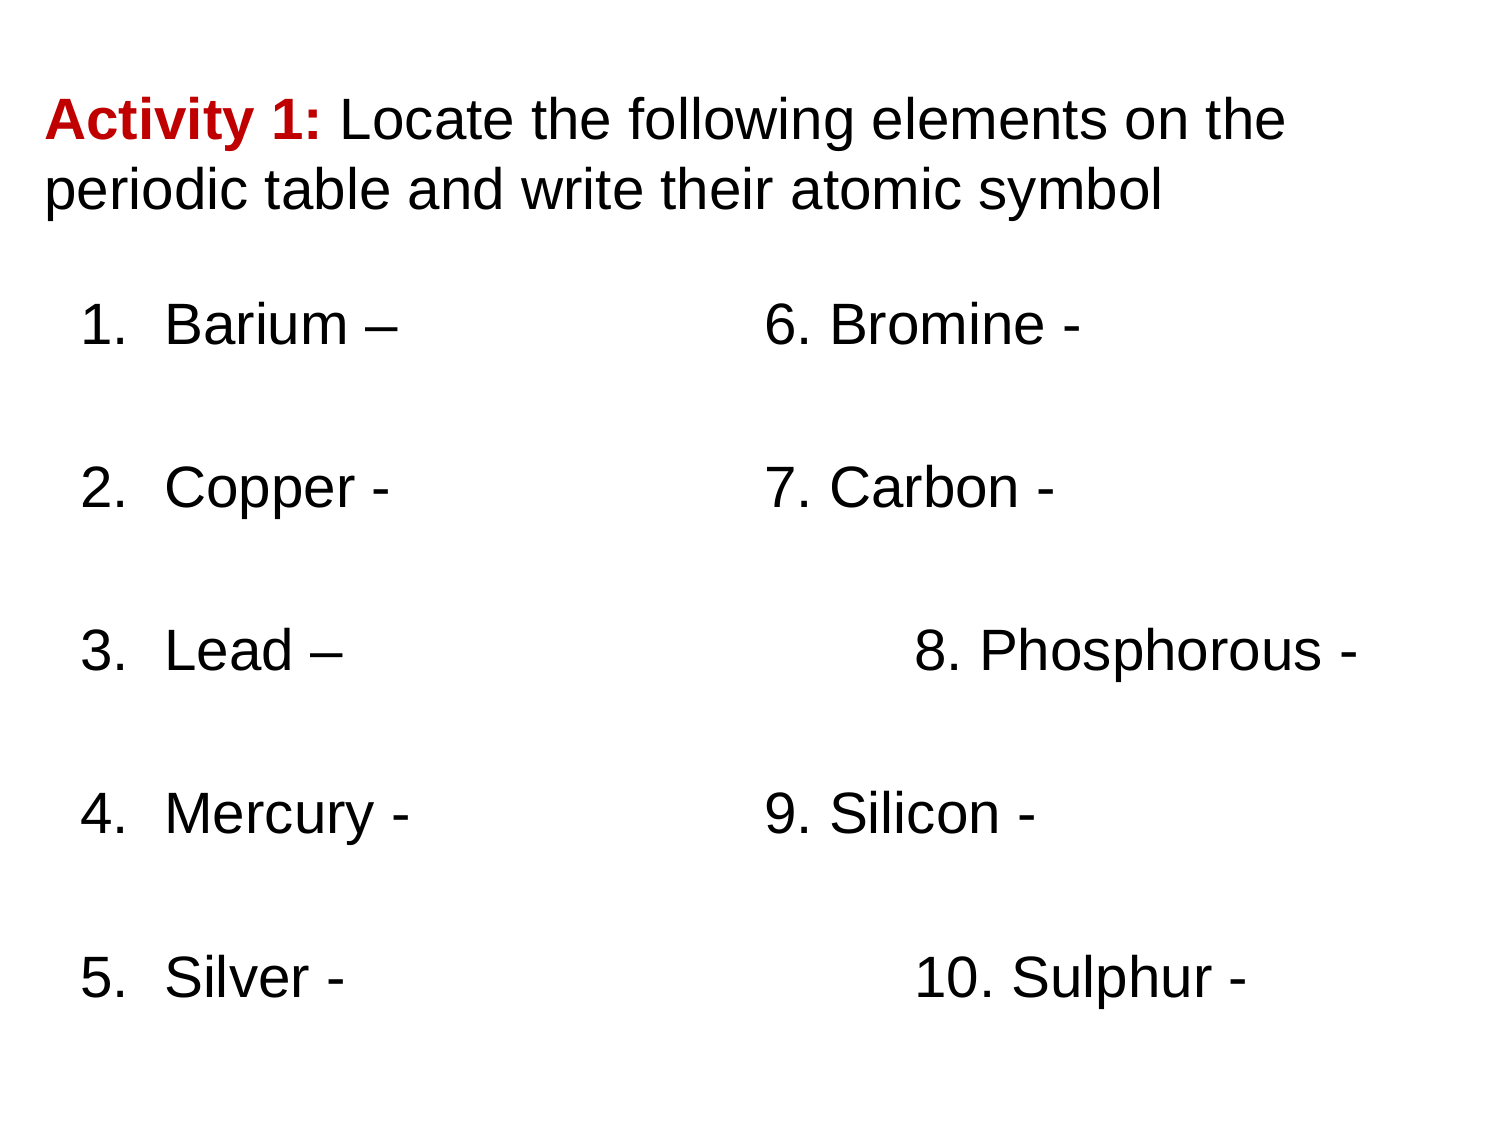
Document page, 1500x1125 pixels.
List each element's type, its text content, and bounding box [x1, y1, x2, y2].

subtitle Barium – 6. Bromine - Copper - 7. Carbon - Lead – 8. Phosphorous - Mercury - 9. Silicon - Silver - 10. Sulphur - [64, 278, 1459, 1083]
title Activity 1: Locate the following elements on the periodic table and write their atomic symbol [29, 30, 1483, 273]
